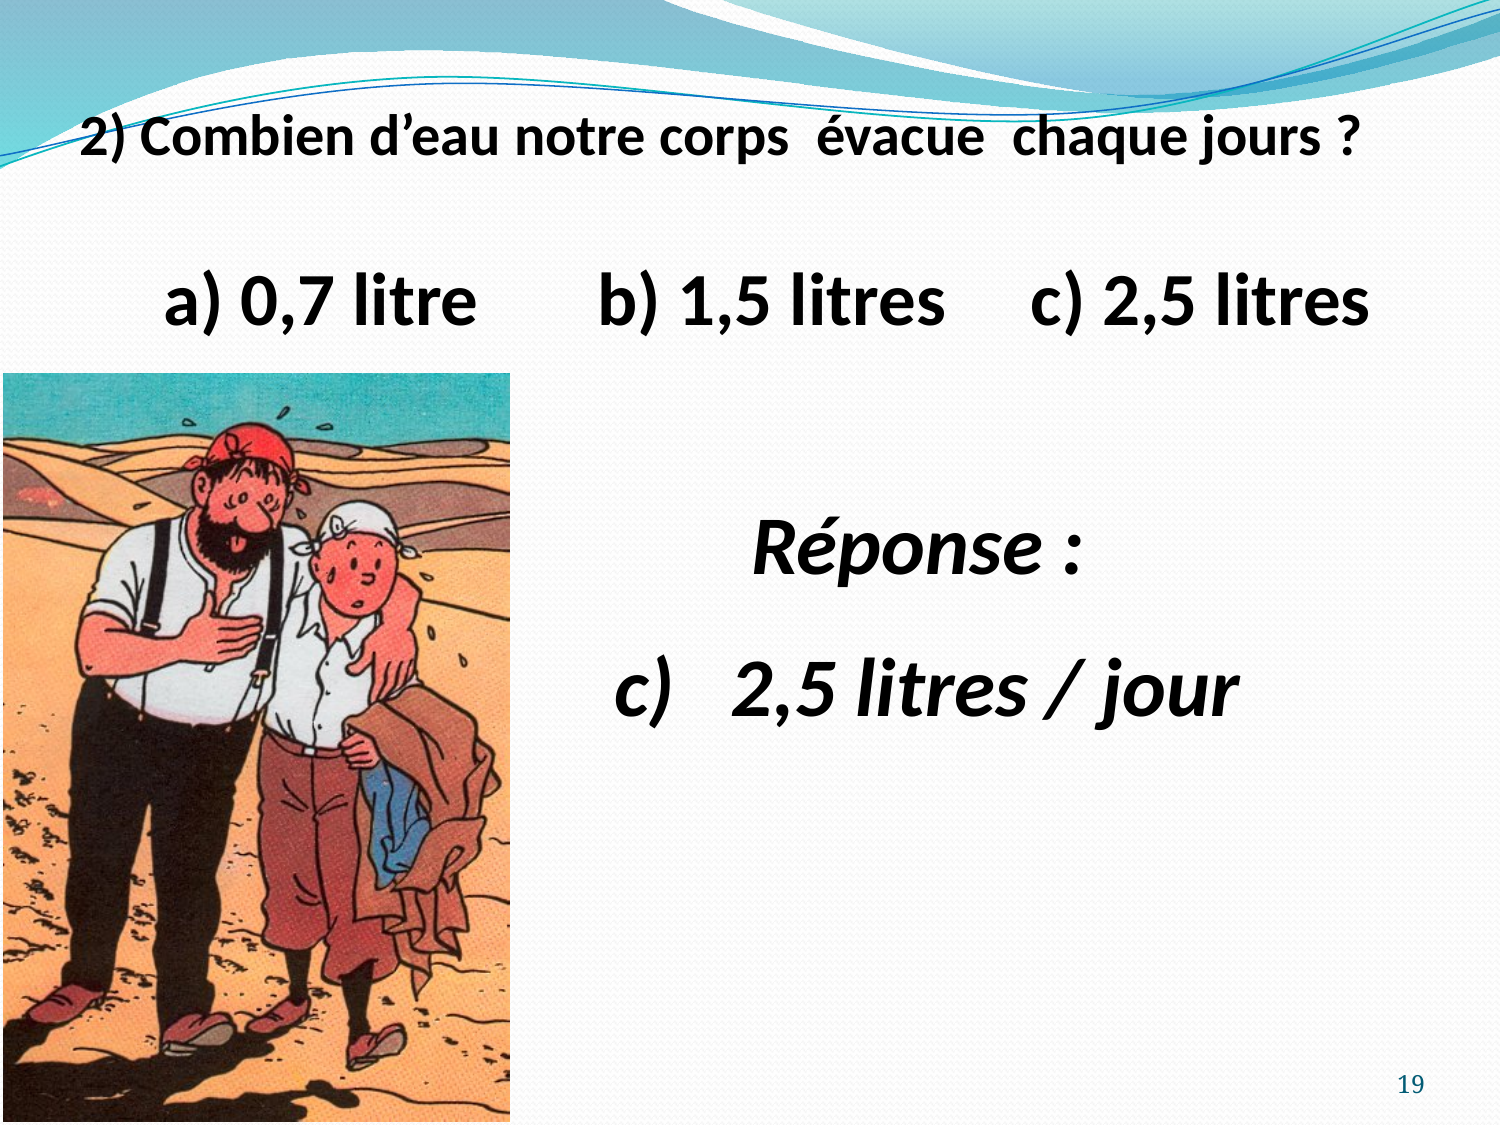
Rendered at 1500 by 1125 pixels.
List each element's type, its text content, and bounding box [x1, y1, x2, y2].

slide_number 19 [1299, 1042, 1425, 1103]
picture [3, 373, 510, 1123]
text_box 2) Combien d’eau notre corps évacue chaque jours ? [64, 89, 1471, 274]
text_box Réponse : c) 2,5 litres / jour [599, 483, 1256, 740]
text_box a) 0,7 litre b) 1,5 litres c) 2,5 litres [148, 243, 1422, 349]
